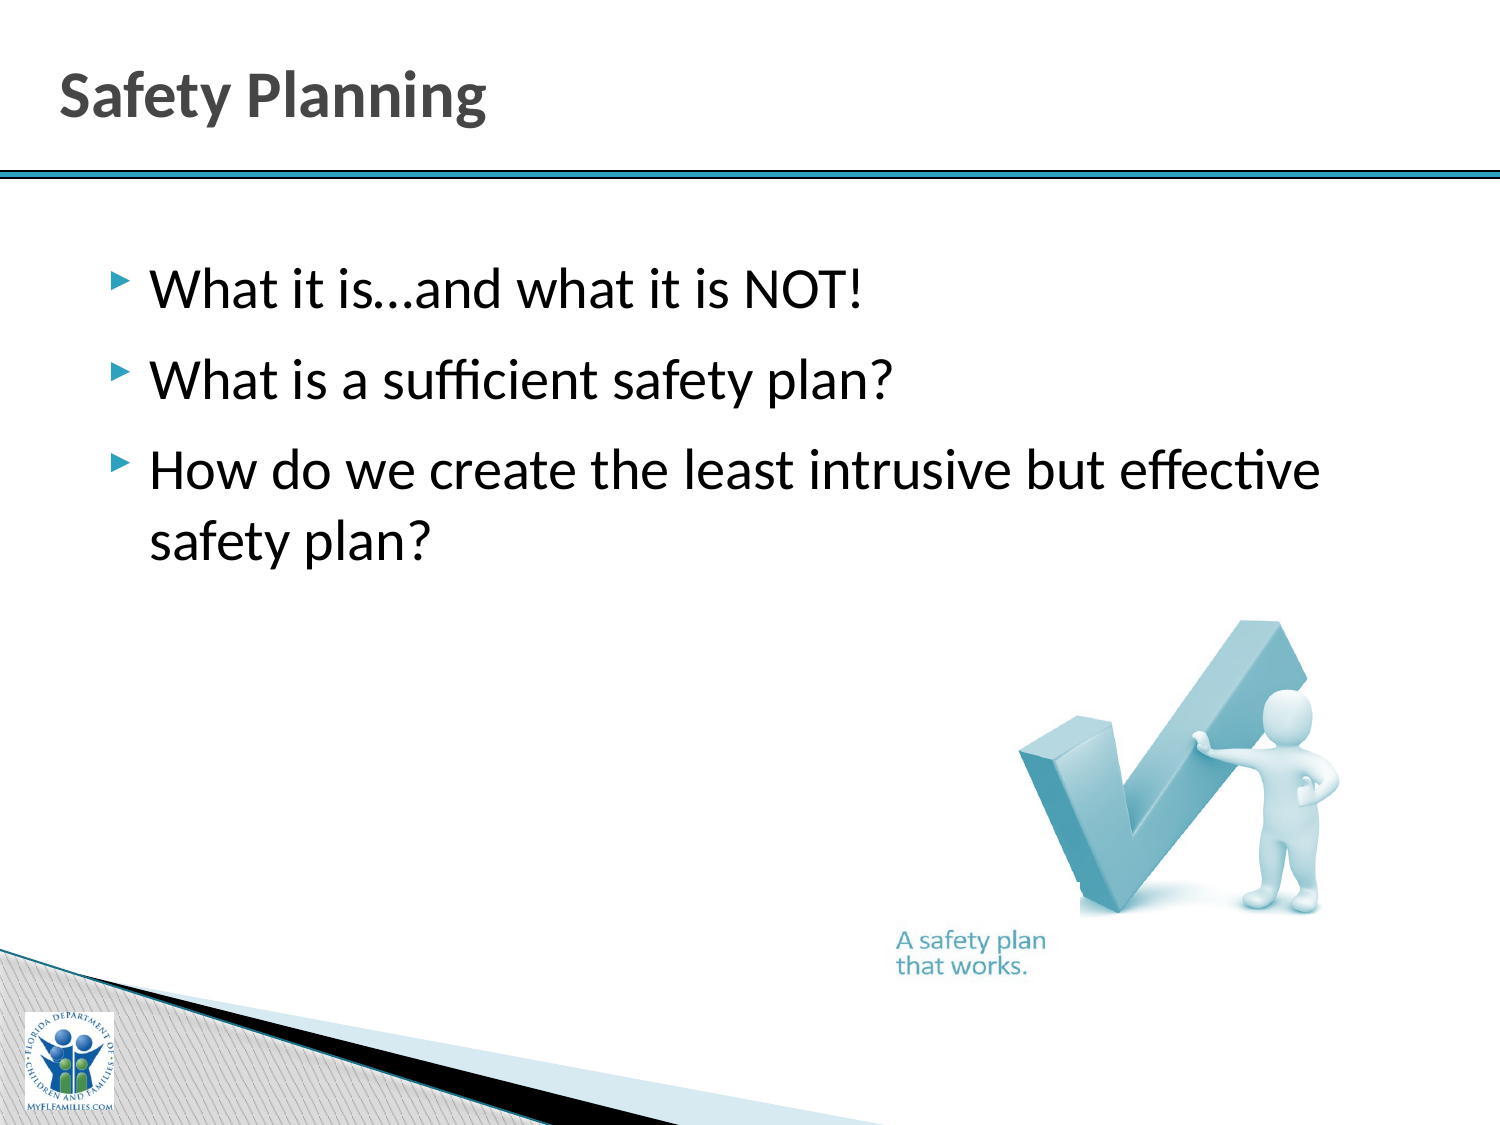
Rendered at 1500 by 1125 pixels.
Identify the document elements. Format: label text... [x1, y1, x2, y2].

list What it is…and what it is NOT! What is a sufficient safety plan? How do we create the least intrusive but effective safety plan? [75, 243, 1425, 986]
picture [845, 545, 1405, 1031]
picture [25, 1012, 114, 1110]
title Safety Planning [45, 25, 1395, 156]
